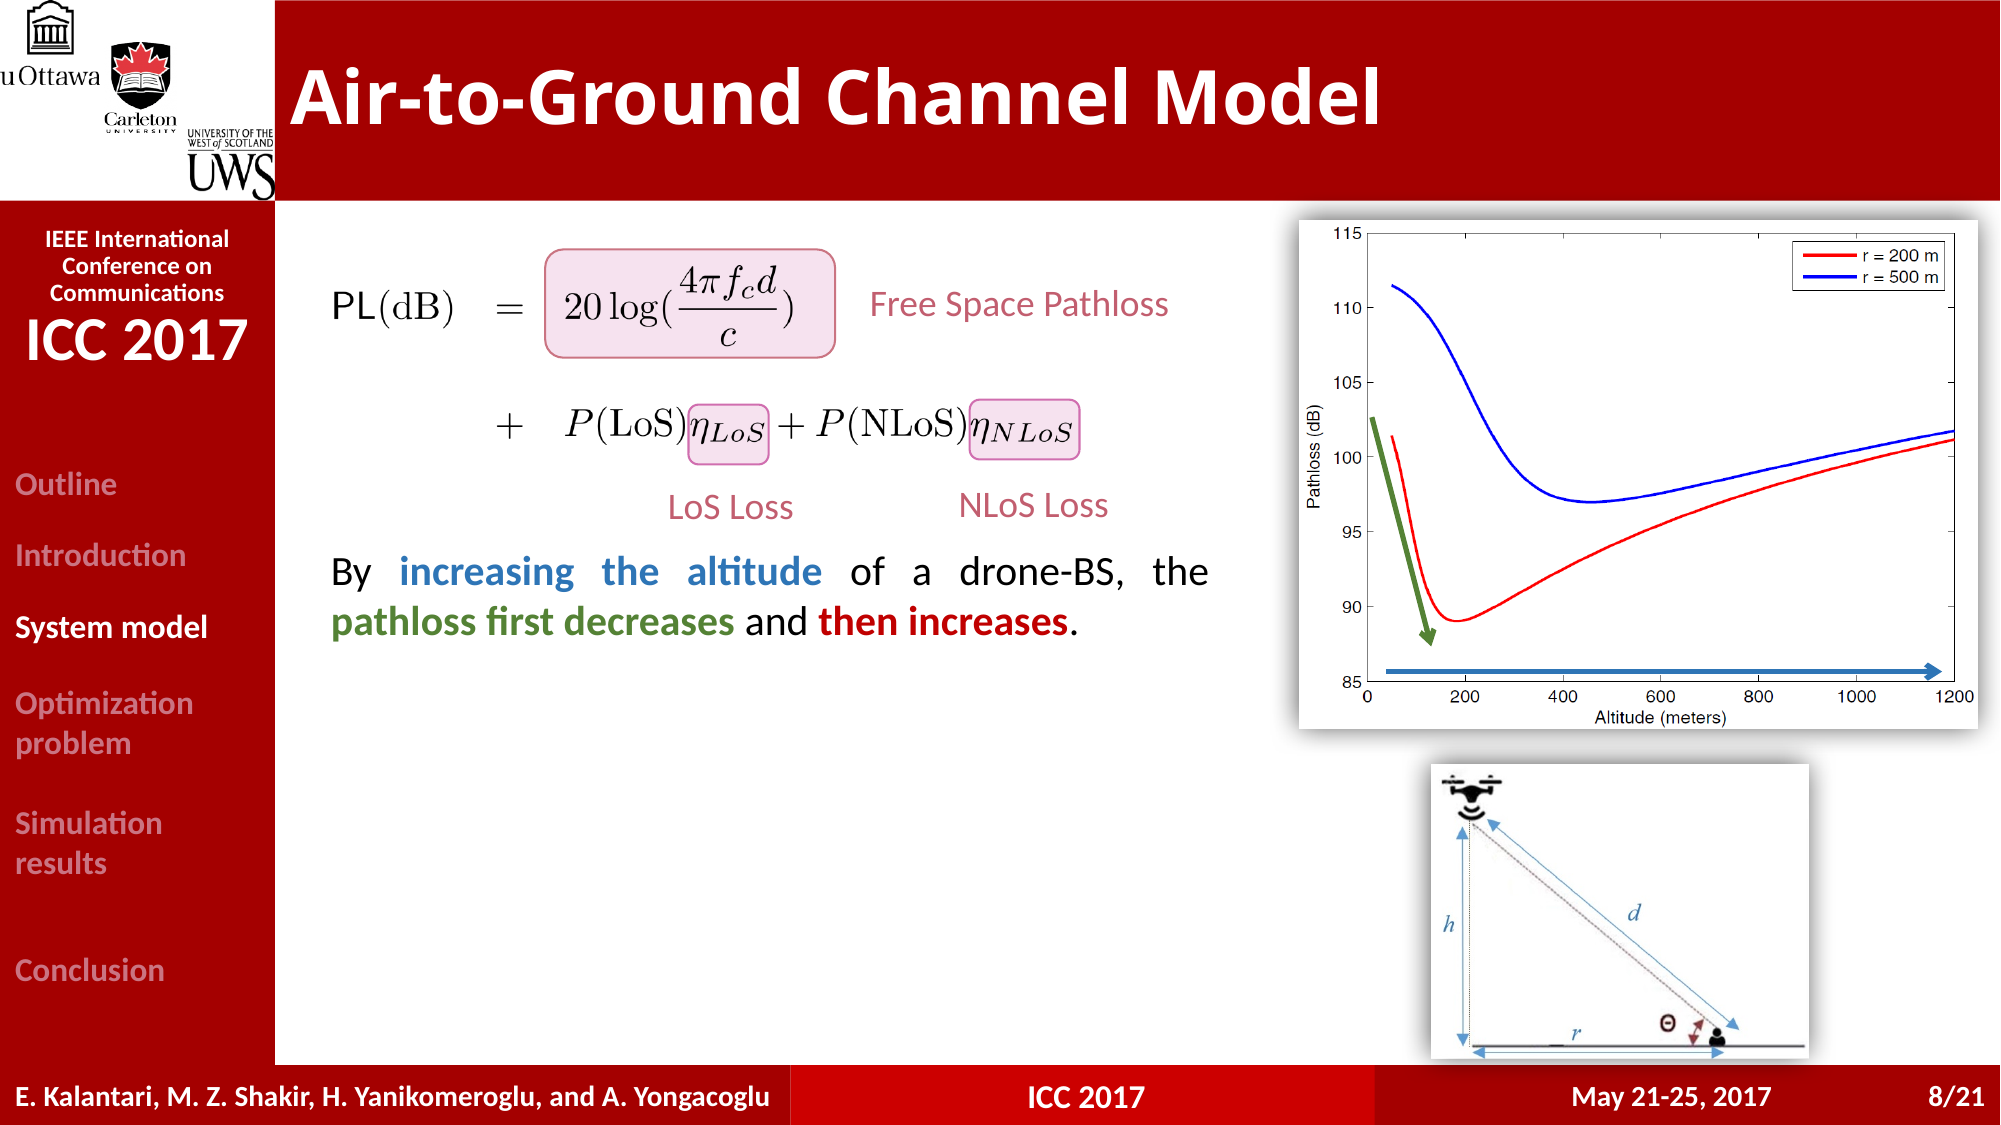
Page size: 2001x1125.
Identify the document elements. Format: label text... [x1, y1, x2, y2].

picture [1431, 764, 1809, 1059]
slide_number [1374, 1065, 2000, 1125]
text_box [687, 445, 770, 466]
text_box Outline Introduction System model Optimization problem Simulation results Conclusion [0, 400, 275, 1074]
text_box LoS Loss [653, 474, 851, 535]
picture [1299, 220, 1978, 729]
text_box [968, 398, 1081, 461]
picture [334, 265, 1072, 445]
text_box [544, 248, 836, 265]
text_box Air-to-Ground Channel Model [274, 0, 2000, 201]
footer ICC 2017 [790, 1065, 1374, 1125]
picture [0, 0, 275, 201]
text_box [1371, 417, 1432, 647]
text_box Free Space Pathloss [1072, 271, 1190, 332]
text_box By increasing the altitude of a drone-BS, the pathloss first decreases and then increases. [316, 536, 1225, 652]
slide_number E. Kalantari, M. Z. Shakir, H. Yanikomeroglu, and A. Yongacoglu [0, 1065, 790, 1125]
text_box IEEE International Conference on Communications ICC 2017 [0, 200, 275, 400]
text_box NLoS Loss [943, 472, 1156, 532]
